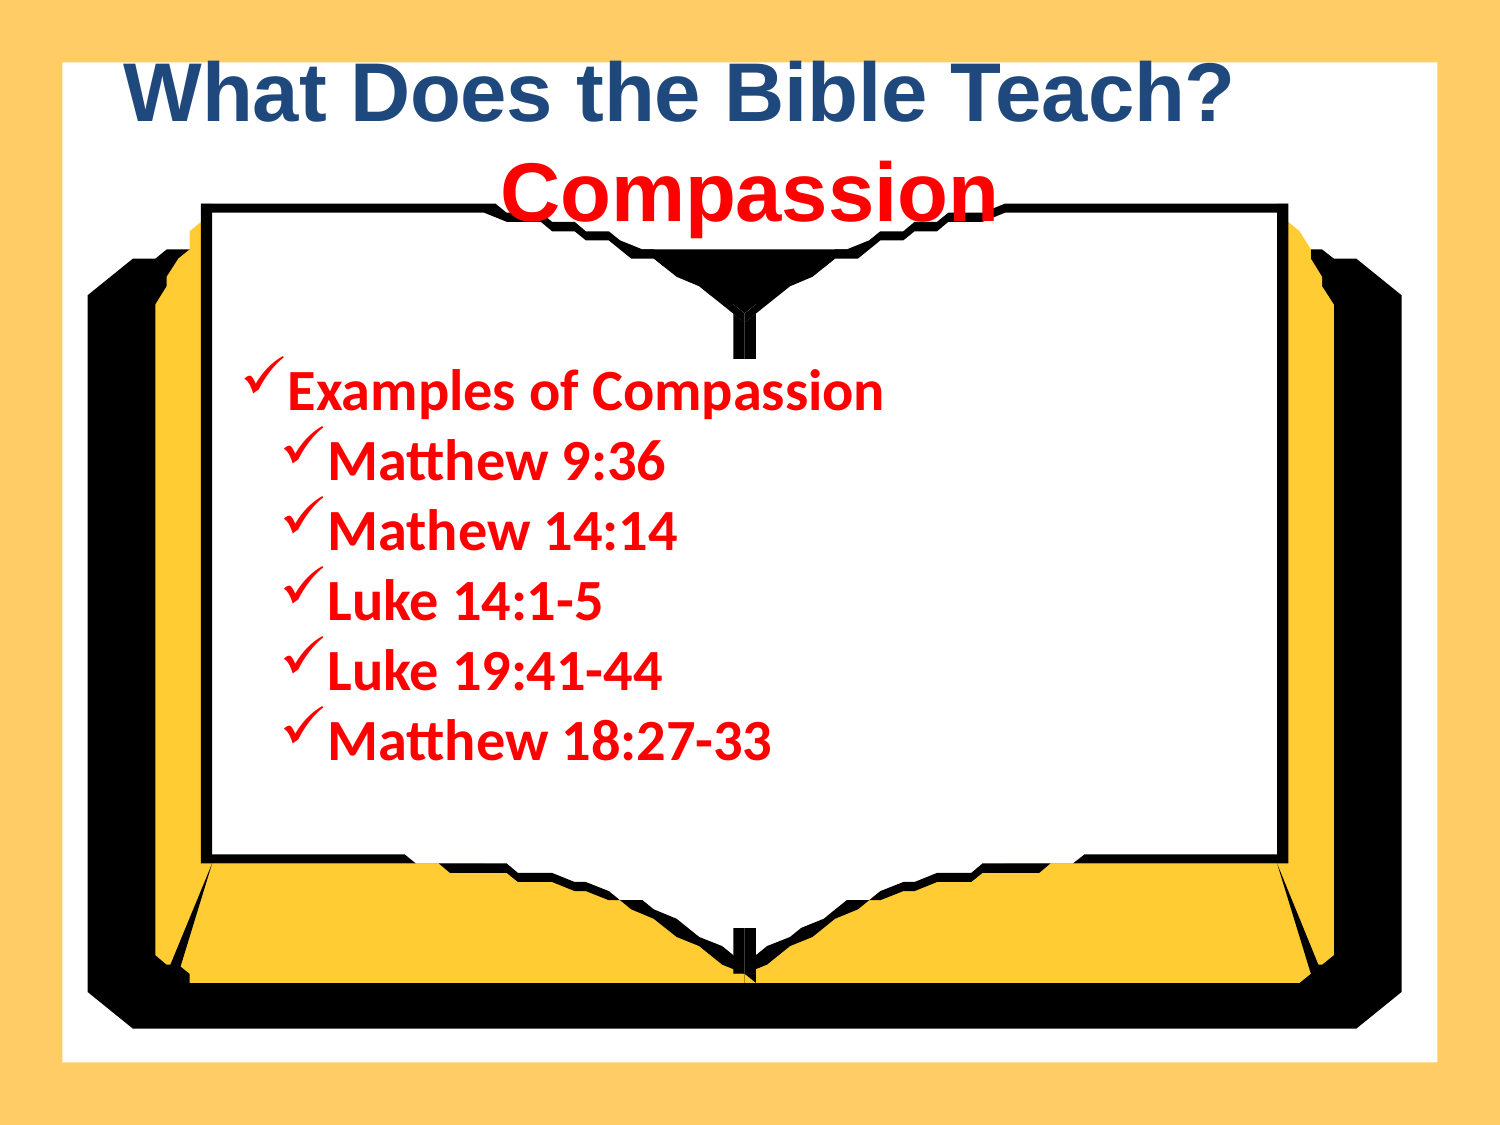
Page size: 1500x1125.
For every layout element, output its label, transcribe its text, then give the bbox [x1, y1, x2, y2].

text_box [1437, 63, 1500, 1062]
text_box [0, 1062, 1500, 1125]
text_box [87, 203, 1413, 1038]
text_box [0, 0, 1500, 63]
text_box [0, 63, 63, 1062]
text_box What Does the Bible Teach? Compassion [74, 87, 1425, 246]
